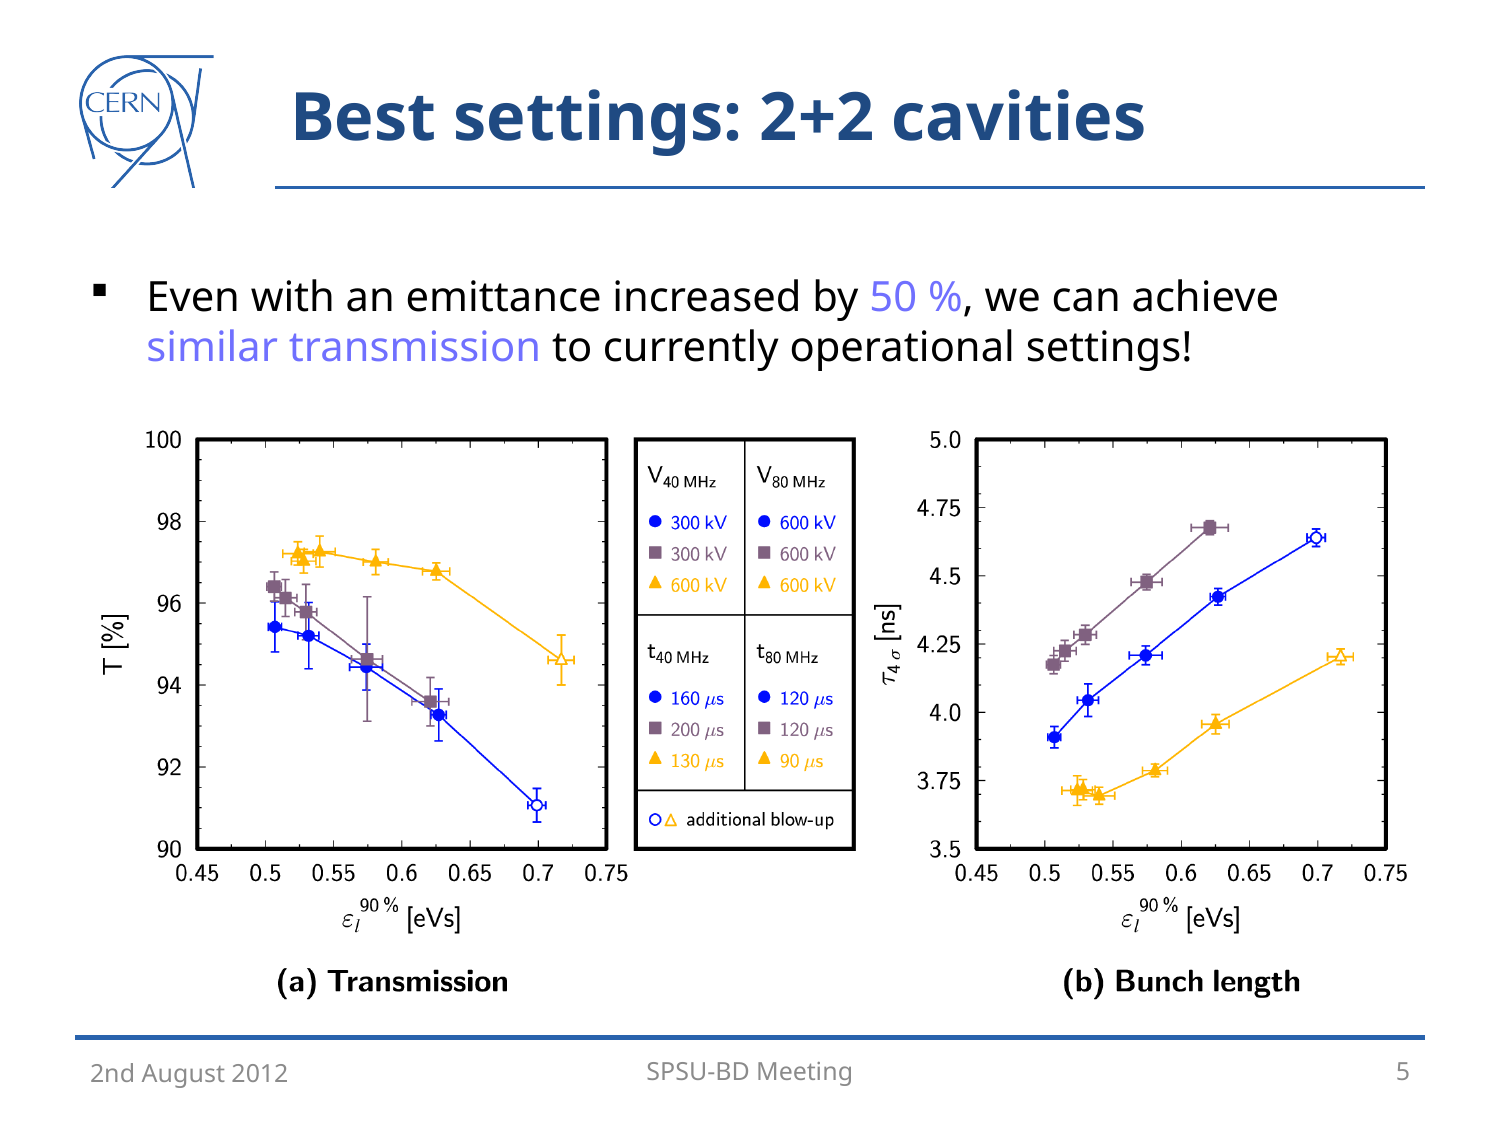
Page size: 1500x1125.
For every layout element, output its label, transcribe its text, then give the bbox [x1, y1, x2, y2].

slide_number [75, 1042, 425, 1103]
picture [87, 387, 1419, 1017]
picture [75, 49, 217, 188]
footer SPSU-BD Meeting [512, 1042, 988, 1103]
title Best settings: 2+2 cavities [275, 45, 1425, 188]
list Even with an emittance increased by 50 %, we can achieve similar transmission to currently operational settings! [75, 262, 1425, 1005]
slide_number 5 [1074, 1042, 1425, 1103]
